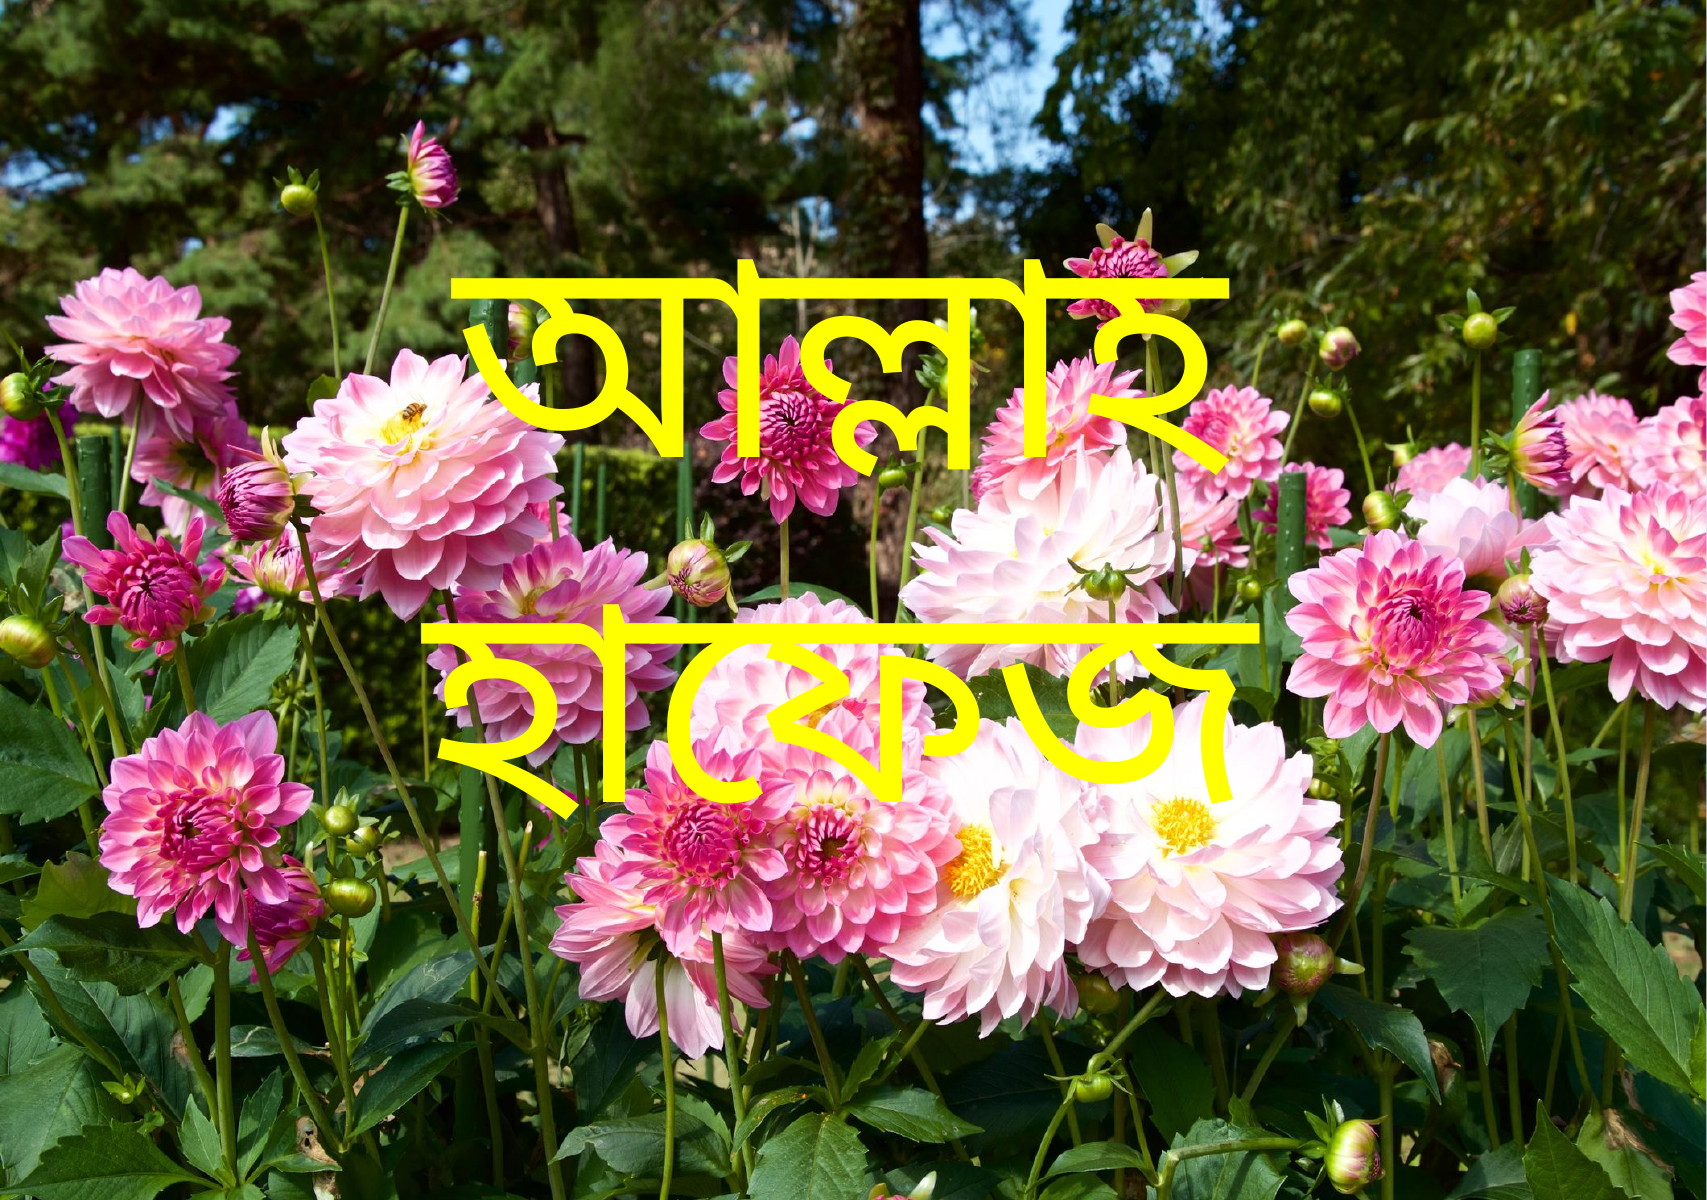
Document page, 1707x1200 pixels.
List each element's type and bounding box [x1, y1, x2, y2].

text_box [0, 0, 1707, 1200]
